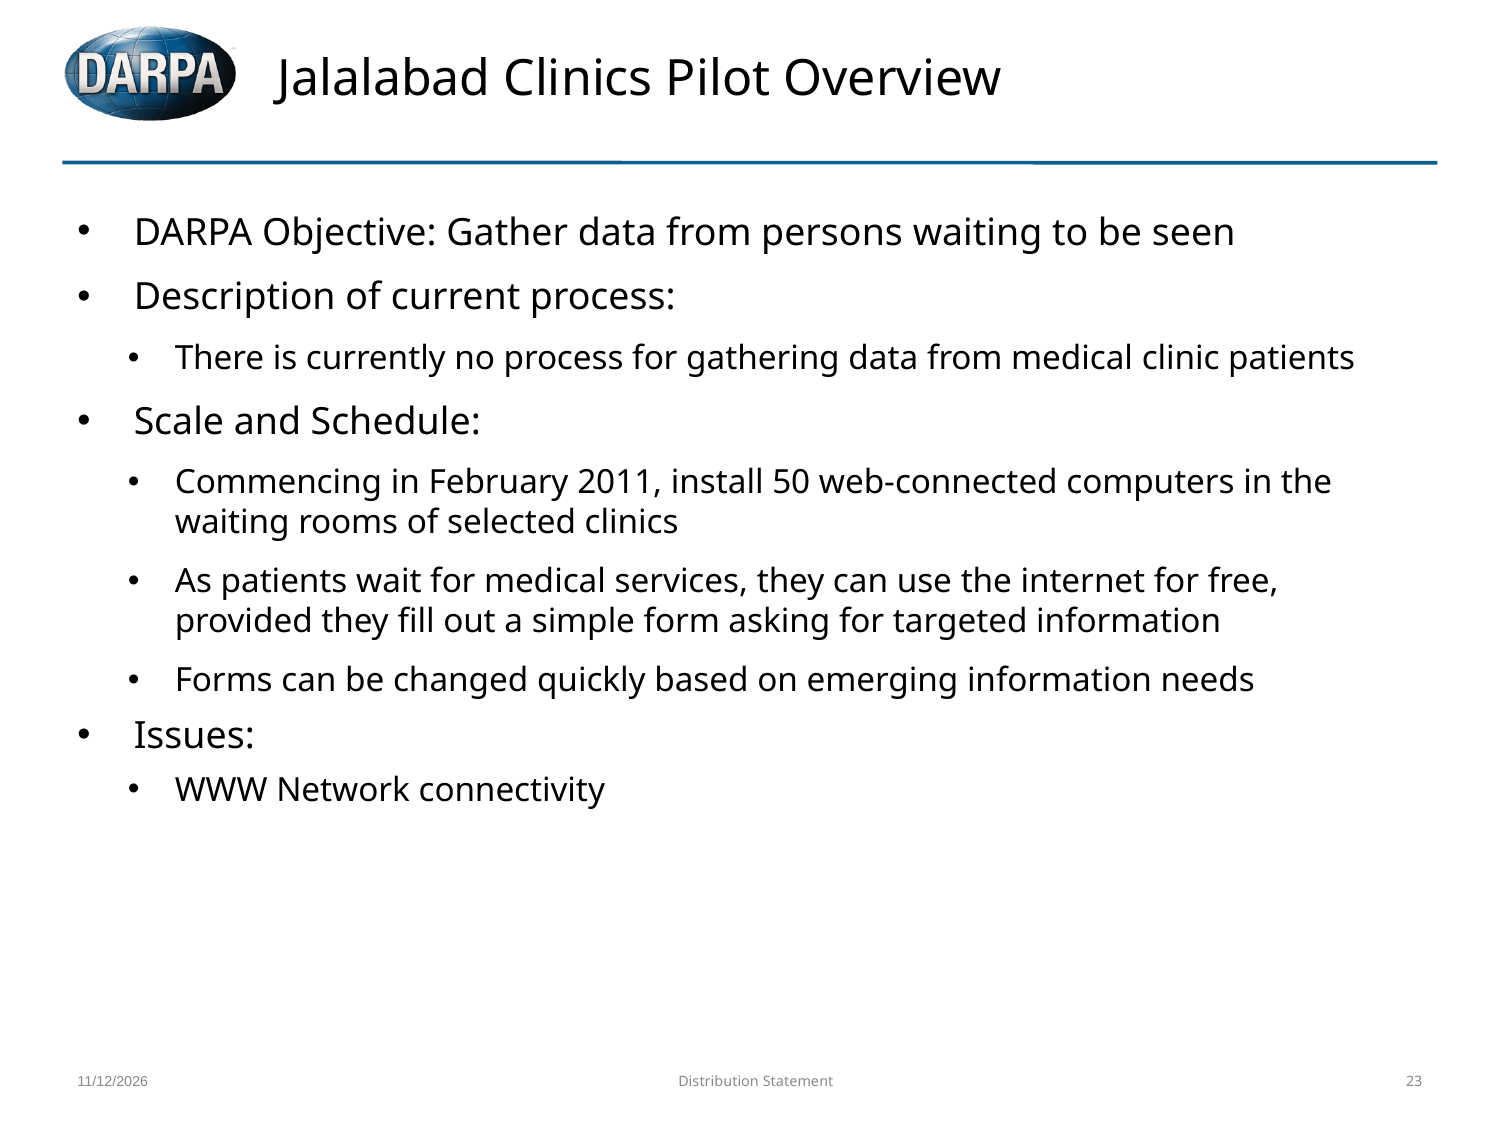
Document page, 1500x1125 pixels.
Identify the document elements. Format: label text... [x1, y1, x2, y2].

title Jalalabad Clinics Pilot Overview [262, 24, 1438, 126]
list DARPA Objective: Gather data from persons waiting to be seen Description of current process: There is currently no process for gathering data from medical clinic patients Scale and Schedule: Commencing in February 2011, install 50 web-connected computers in the waiting rooms of selected clinics As patients wait for medical services, they can use the internet for free, provided they fill out a simple form asking for targeted information Forms can be changed quickly based on emerging information needs Issues: WWW Network connectivity [62, 200, 1438, 1025]
footer Distribution Statement [212, 1042, 1300, 1103]
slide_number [62, 1042, 200, 1103]
picture [62, 24, 238, 123]
slide_number 23 [1312, 1042, 1438, 1103]
